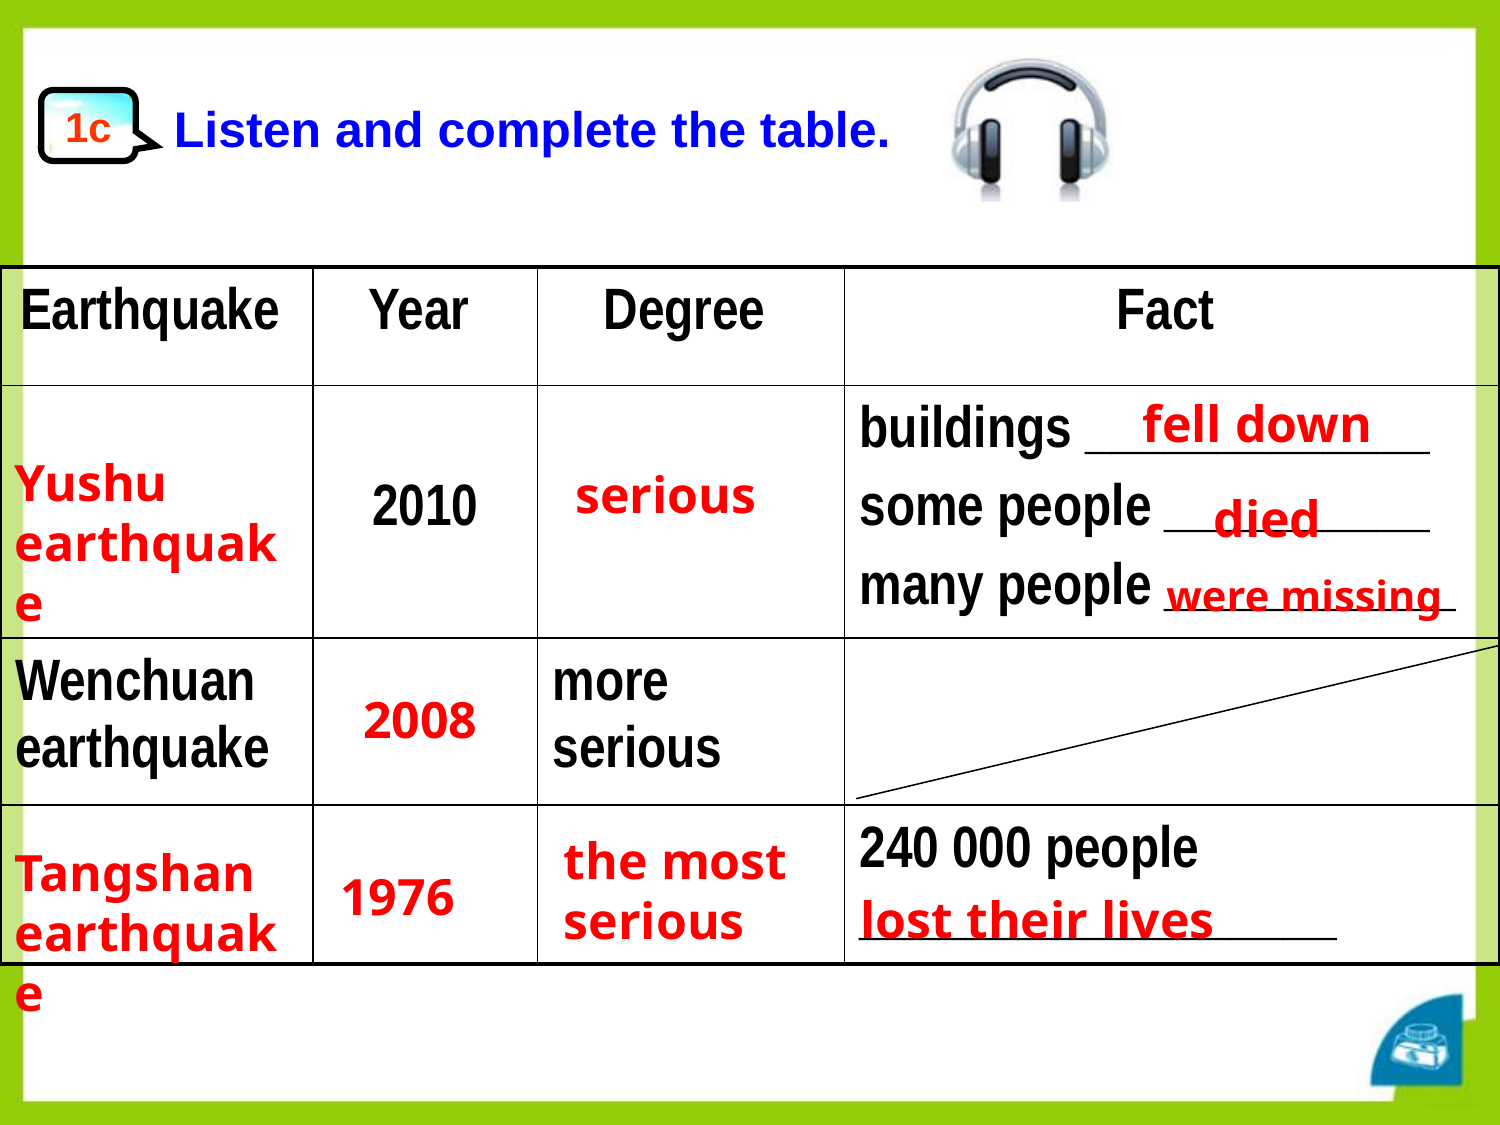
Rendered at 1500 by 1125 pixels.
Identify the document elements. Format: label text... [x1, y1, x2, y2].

table_header Degree [538, 269, 844, 385]
table_cell buildings _____________ some people __________ many people ___________ [845, 386, 1498, 637]
text_box fell down [1128, 385, 1442, 461]
table_cell 2010 [314, 386, 537, 637]
table_header Earthquake [2, 269, 312, 385]
text_box lost their lives [832, 881, 1329, 957]
picture [0, 0, 1500, 265]
table_cell [538, 386, 844, 637]
table_cell [2, 386, 312, 444]
table_cell [845, 639, 1498, 804]
text_box Listen and complete the table. [159, 90, 906, 165]
table_cell [314, 806, 537, 962]
text_box the most serious [549, 822, 892, 958]
table_cell 240 000 people __________________ [845, 806, 1498, 962]
table_header Year [314, 269, 537, 385]
text_box Tangshan earthquake [0, 834, 313, 1029]
table_cell more serious [538, 639, 844, 804]
text_box serious [560, 456, 821, 531]
text_box died [1198, 479, 1447, 555]
table_cell Wenchuan earthquake [2, 639, 312, 804]
text_box were missing [1151, 562, 1500, 628]
text_box 1c [41, 90, 156, 161]
table_cell [2, 806, 312, 834]
text_box 2008 [348, 680, 526, 756]
table_header Fact [845, 269, 1498, 385]
text_box 1976 [312, 857, 514, 933]
table_cell [538, 806, 844, 962]
picture [0, 966, 1500, 1125]
text_box Yushu earthquake [0, 444, 313, 639]
table_cell [314, 639, 537, 804]
